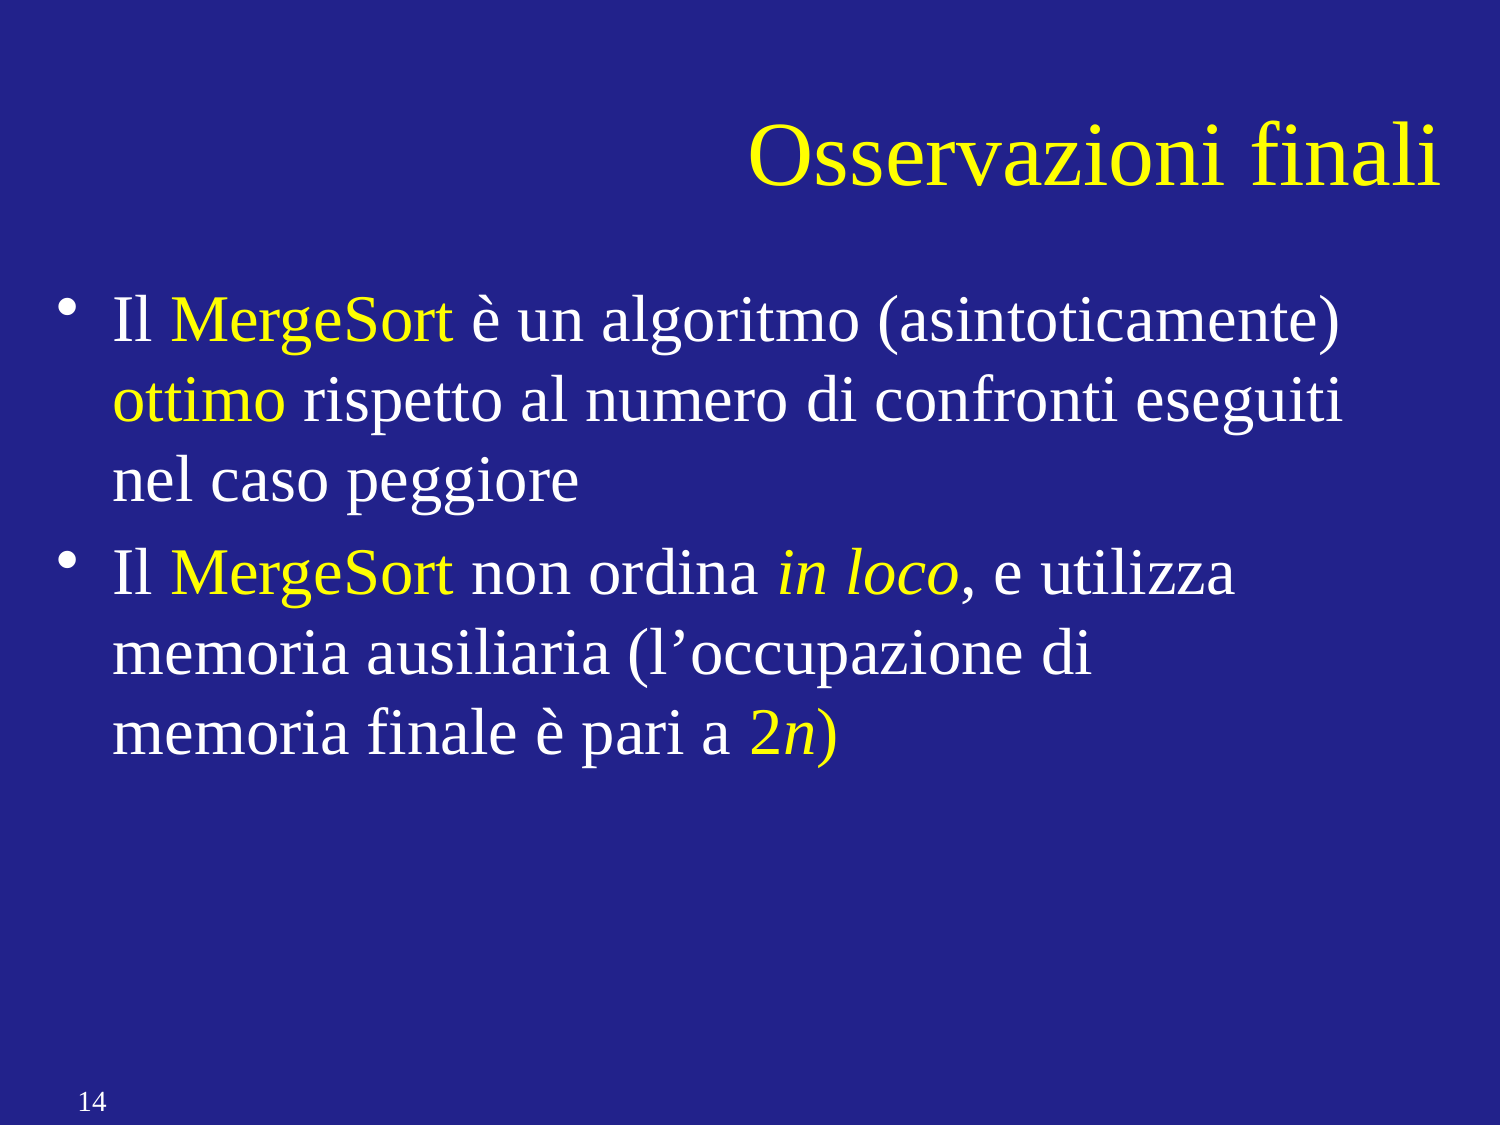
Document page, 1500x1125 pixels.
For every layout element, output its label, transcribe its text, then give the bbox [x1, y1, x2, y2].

slide_number 14 [62, 1074, 376, 1125]
title Osservazioni finali [183, 54, 1459, 243]
list Il MergeSort è un algoritmo (asintoticamente) ottimo rispetto al numero di confronti eseguiti nel caso peggiore Il MergeSort non ordina in loco, e utilizza memoria ausiliaria (l’occupazione di memoria finale è pari a 2n) [41, 267, 1364, 883]
